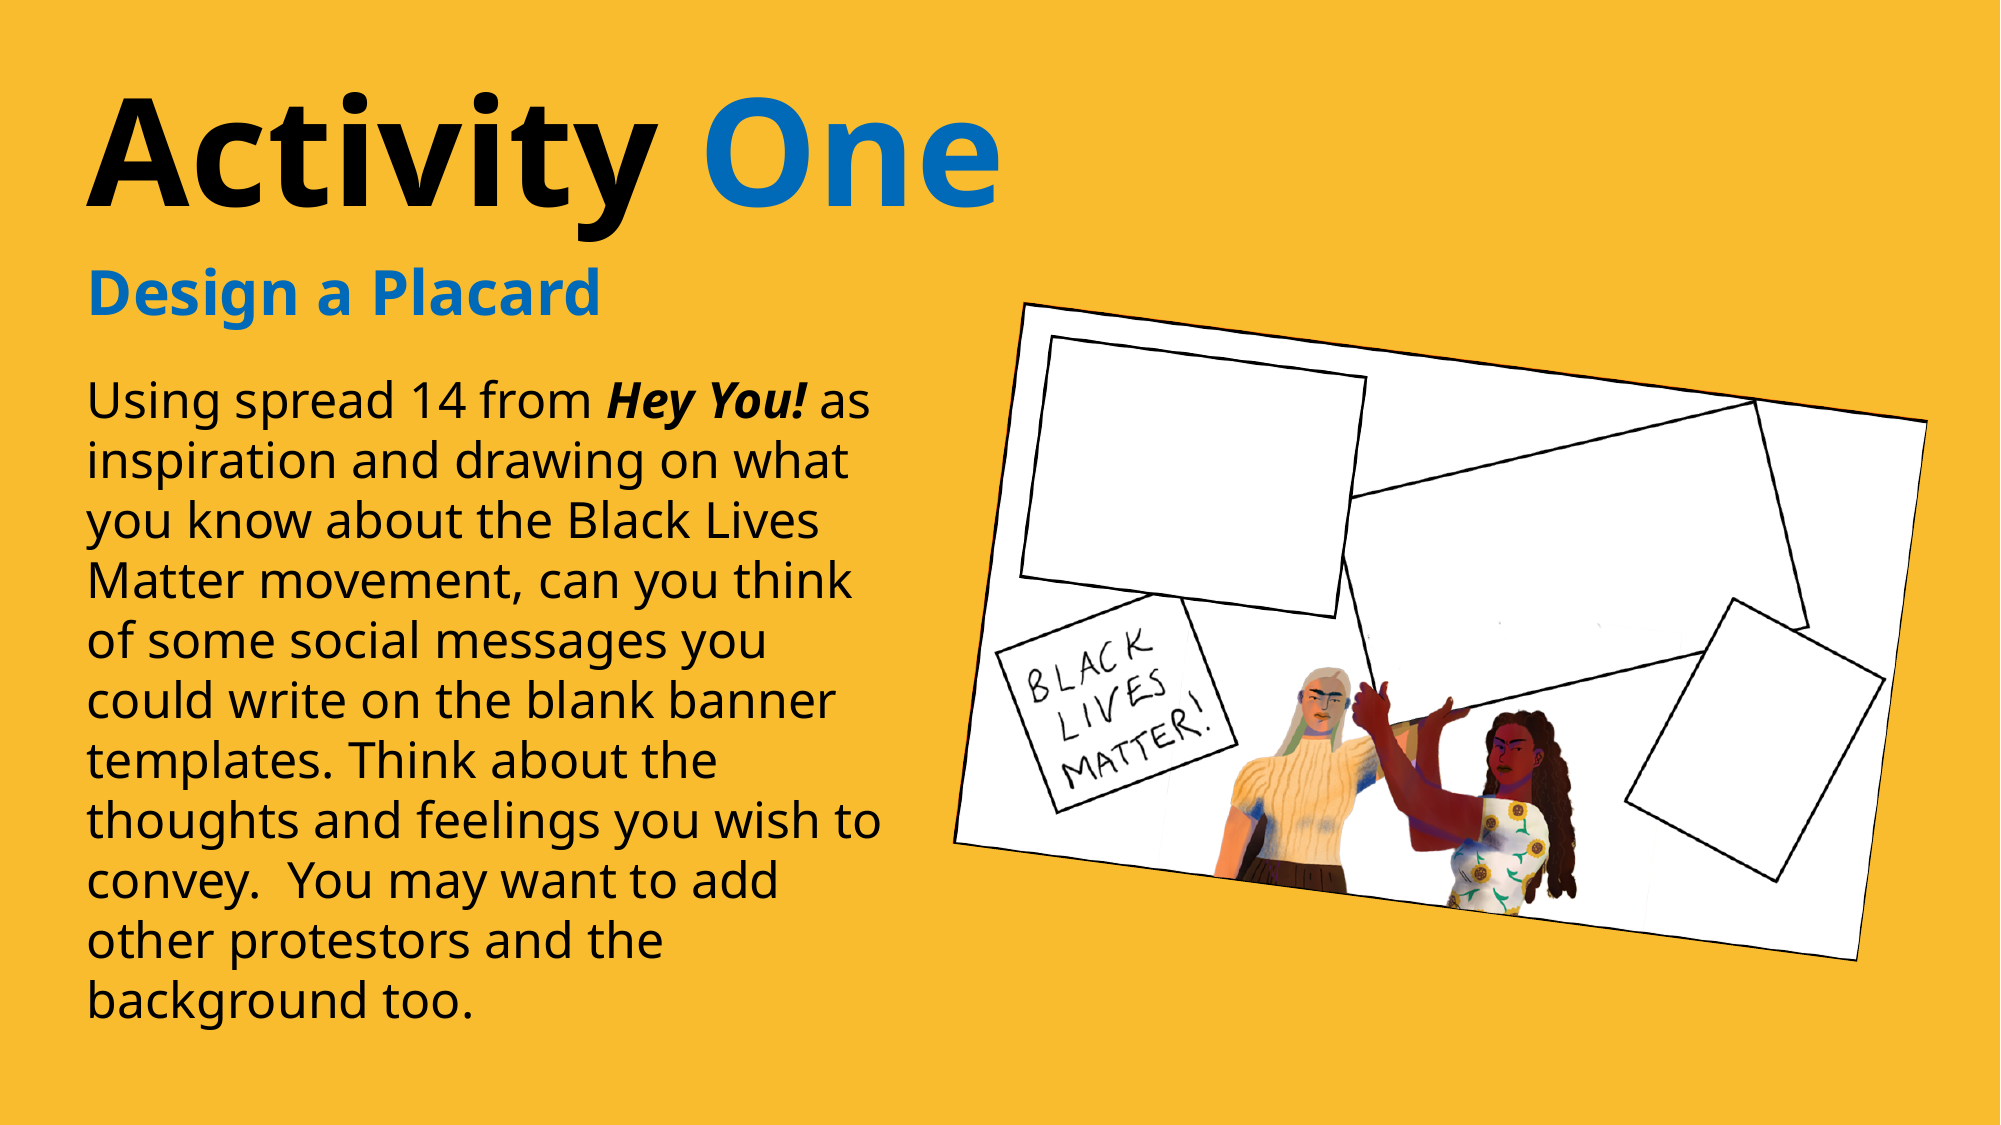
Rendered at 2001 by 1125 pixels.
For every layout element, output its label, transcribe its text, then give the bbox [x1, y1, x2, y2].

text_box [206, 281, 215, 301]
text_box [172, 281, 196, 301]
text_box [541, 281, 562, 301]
text_box Using spread 14 from Hey You! as inspiration and drawing on what you know about the Black Lives Matter movement, can you think of some social messages you could write on the blank banner templates. Think about the thoughts and feelings you wish to convey. You may want to add other protestors and the background too. [72, 301, 925, 1037]
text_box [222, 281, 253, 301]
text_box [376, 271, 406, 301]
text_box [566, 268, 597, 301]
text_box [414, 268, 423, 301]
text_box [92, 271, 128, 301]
text_box Activity One Design a Placard [72, 69, 1686, 228]
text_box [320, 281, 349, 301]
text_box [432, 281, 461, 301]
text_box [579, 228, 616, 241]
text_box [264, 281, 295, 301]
picture [952, 301, 1928, 962]
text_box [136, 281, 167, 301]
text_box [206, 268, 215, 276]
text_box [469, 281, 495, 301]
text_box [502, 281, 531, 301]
